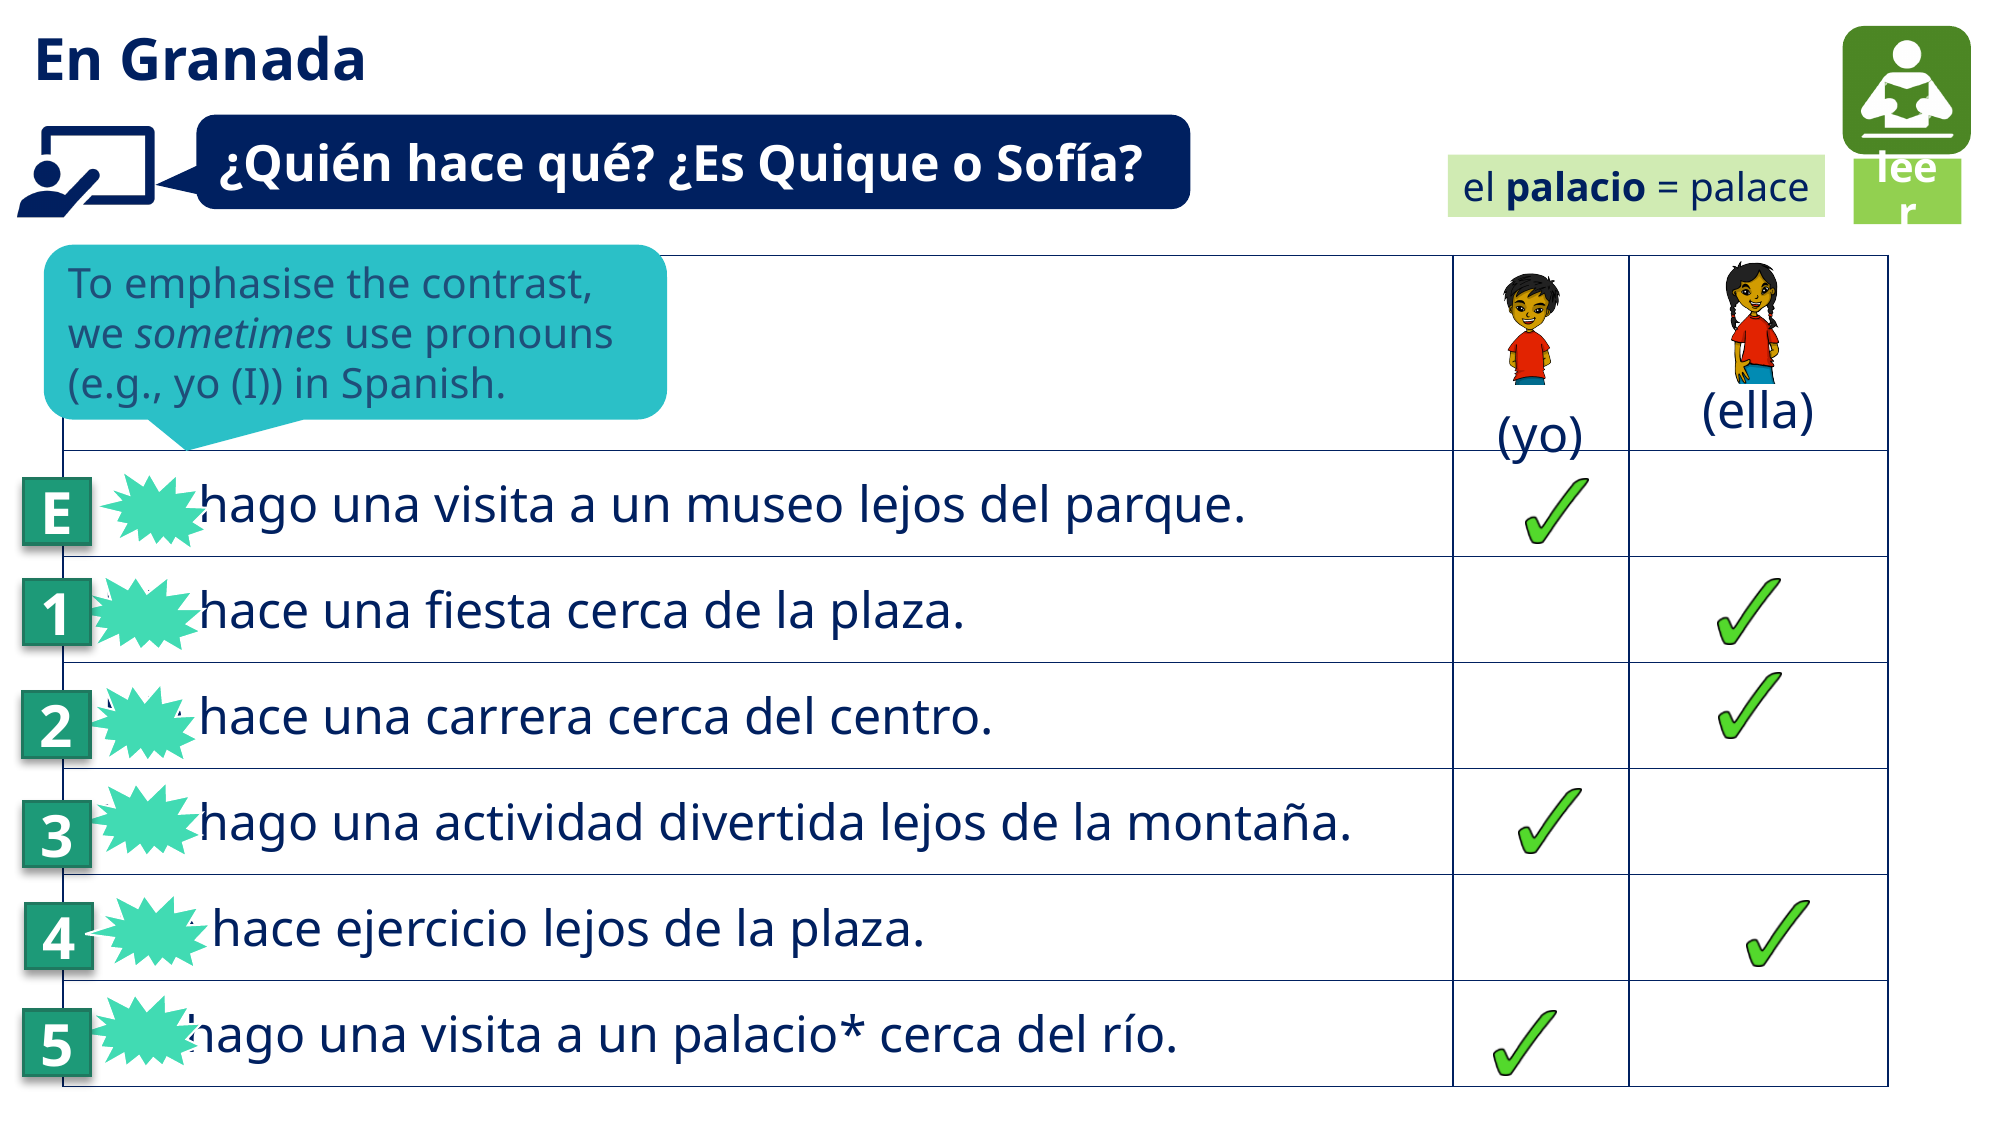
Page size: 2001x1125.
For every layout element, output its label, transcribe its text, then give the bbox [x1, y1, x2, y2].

table_cell [1630, 451, 1887, 556]
picture [1842, 25, 1971, 155]
table_cell [1630, 769, 1887, 874]
text_box E [22, 478, 92, 545]
text_box [92, 779, 206, 859]
picture [10, 96, 161, 247]
table_cell Ella hace ejercicio lejos de la plaza. [64, 875, 1452, 980]
table_cell [1630, 875, 1887, 980]
picture [1518, 788, 1582, 855]
text_box 5 [22, 1009, 92, 1076]
picture [1746, 900, 1810, 967]
text_box [97, 680, 201, 764]
picture [1493, 1010, 1557, 1076]
text_box [84, 891, 214, 971]
text_box ¿Quién hace qué? ¿Es Quique o Sofía? [166, 118, 1187, 206]
table_header (yo) [1454, 256, 1628, 450]
text_box En Granada [18, 15, 1395, 100]
table_cell Ella hace una carrera cerca del centro. [64, 663, 1452, 768]
table_header (ella) [1630, 256, 1887, 450]
table_cell [1630, 557, 1887, 662]
table_header [64, 419, 184, 450]
table_cell [1454, 769, 1628, 874]
picture [1717, 578, 1781, 645]
text_box 4 [24, 903, 93, 970]
table_cell [1630, 663, 1887, 768]
picture [1525, 478, 1589, 544]
text_box 1 [22, 578, 92, 646]
table_cell [1630, 981, 1887, 1086]
picture [1722, 256, 1790, 385]
table_header [194, 256, 1452, 450]
title leer [1853, 158, 1962, 225]
table_cell [1454, 451, 1628, 556]
table_cell Yo hago una actividad divertida lejos de la montaña. [64, 769, 1452, 874]
text_box el palacio = palace [1447, 154, 1825, 217]
text_box 2 [22, 691, 91, 758]
text_box To emphasise the contrast, we sometimes use pronouns (e.g., yo (I)) in Spanish. [43, 244, 668, 451]
table_cell Yo hago una visita a un museo lejos del parque. [64, 451, 1452, 556]
table_cell [1454, 875, 1628, 980]
text_box 3 [22, 800, 92, 868]
table_cell [1454, 557, 1628, 662]
text_box [95, 990, 205, 1070]
table_cell [1454, 981, 1628, 1086]
table_cell Yo hago una visita a un palacio* cerca del río. [64, 981, 1452, 1086]
picture [1493, 270, 1564, 385]
picture [1718, 672, 1782, 739]
text_box [98, 468, 211, 553]
text_box [98, 573, 208, 655]
table_cell [1454, 663, 1628, 768]
table_cell Ella hace una fiesta cerca de la plaza. [64, 557, 1452, 662]
